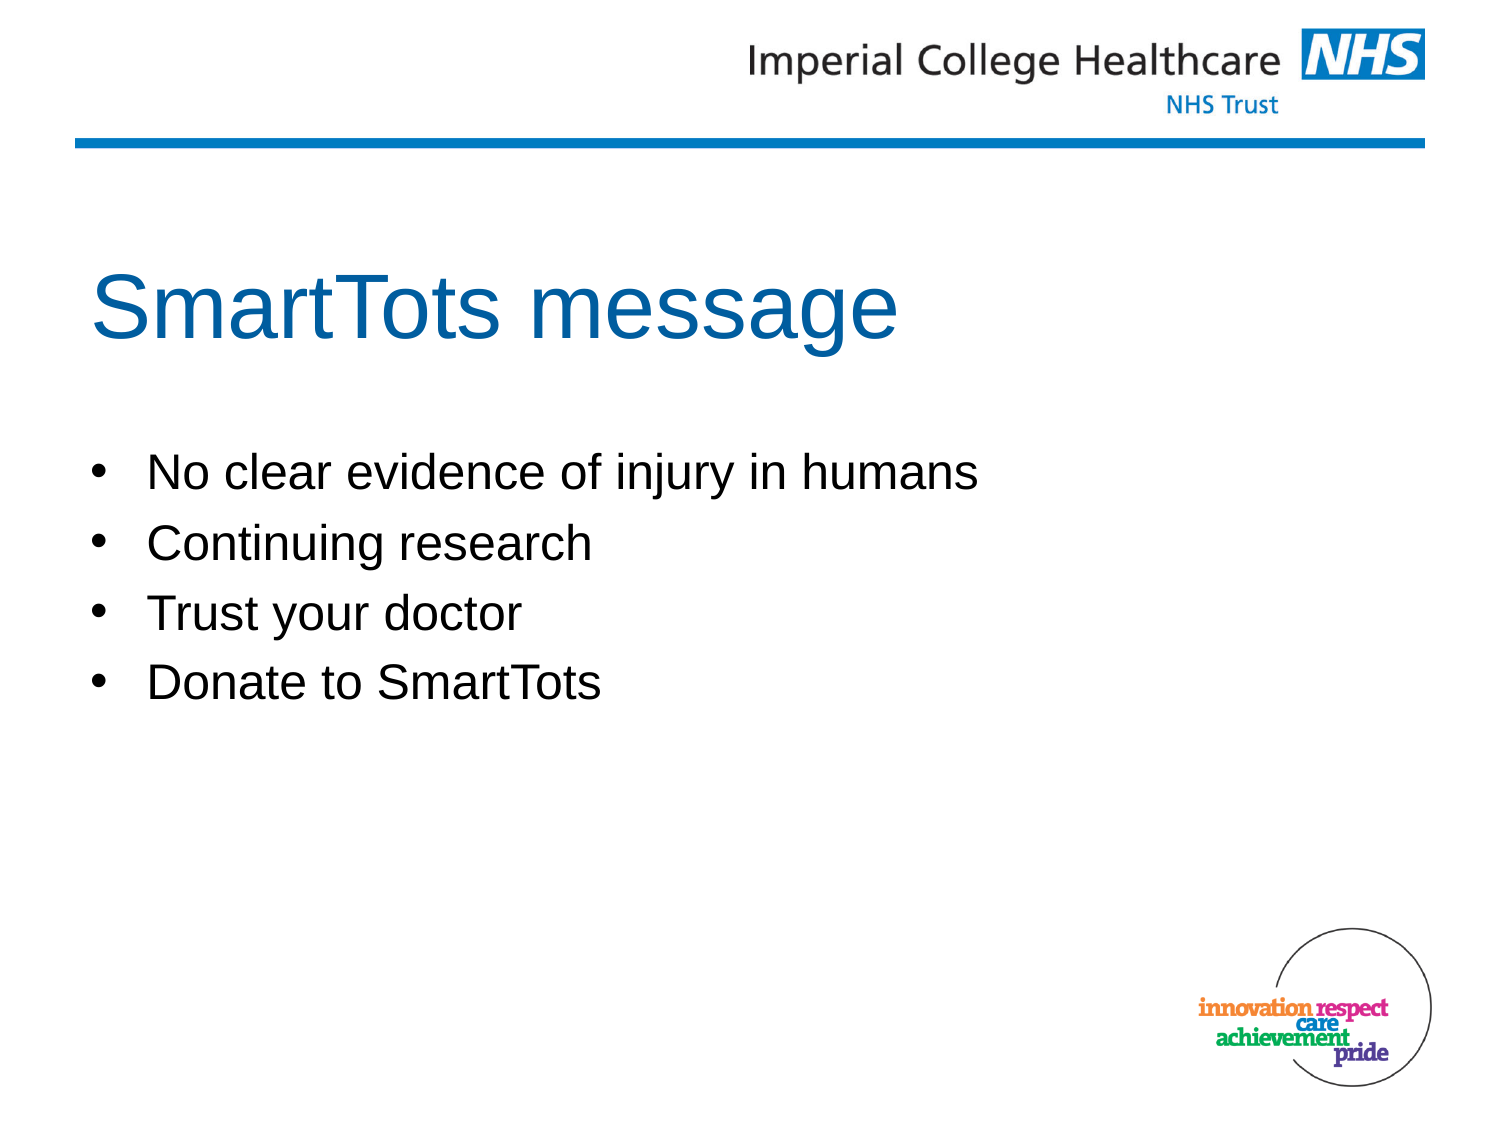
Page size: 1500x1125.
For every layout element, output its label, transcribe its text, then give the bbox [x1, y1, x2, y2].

picture [75, 0, 1425, 157]
title SmartTots message [75, 208, 1425, 396]
list No clear evidence of injury in humans Continuing research Trust your doctor Donate to SmartTots [75, 432, 1425, 850]
picture [1192, 924, 1438, 1100]
